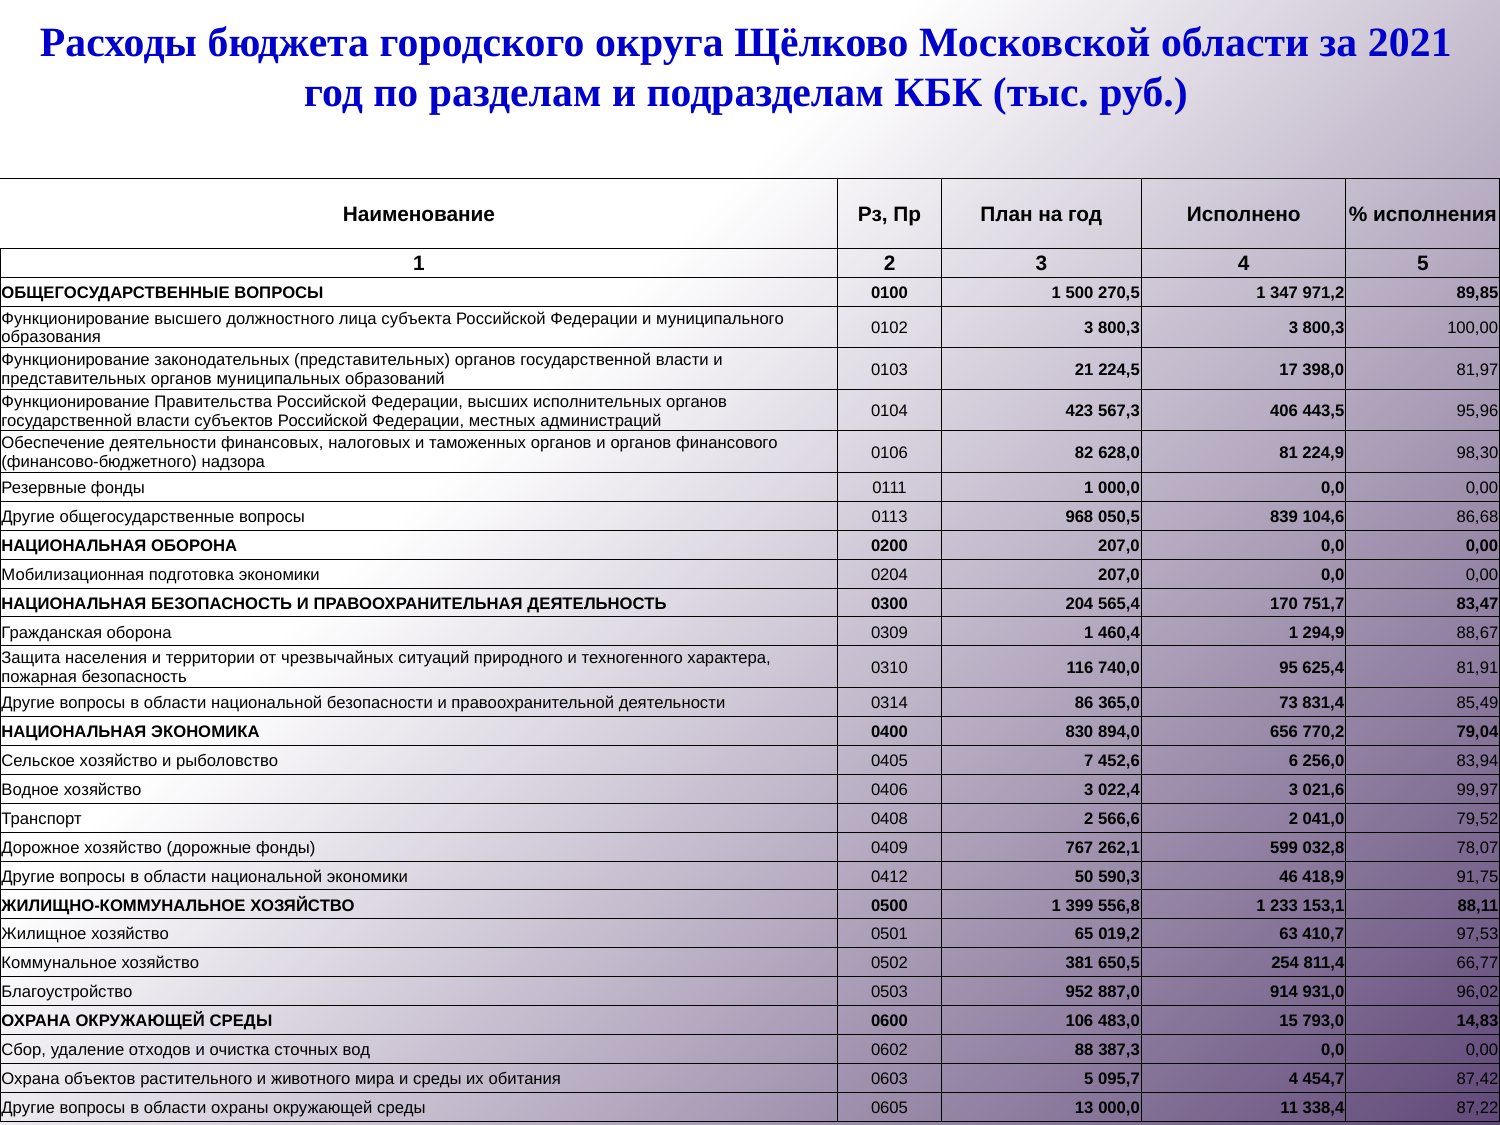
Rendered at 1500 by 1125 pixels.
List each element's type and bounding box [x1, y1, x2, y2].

table_cell [942, 390, 1141, 430]
table_cell [1142, 589, 1345, 616]
table_cell [838, 746, 941, 774]
table_cell [1, 919, 837, 947]
table_cell [1346, 1035, 1499, 1063]
table_cell [838, 833, 941, 861]
table_cell [1142, 862, 1345, 889]
table_cell [1, 278, 837, 306]
table_cell [838, 1006, 941, 1034]
table_cell [1346, 862, 1499, 889]
table_cell [1, 1006, 837, 1034]
table_cell [1142, 1035, 1345, 1063]
table_cell [838, 502, 941, 530]
table_cell [1142, 1064, 1345, 1092]
table_cell [1, 390, 837, 430]
table_cell [838, 249, 941, 277]
table_cell [1, 833, 837, 861]
table_cell [942, 617, 1141, 645]
table_cell [1, 502, 837, 530]
table_cell [942, 862, 1141, 889]
table_cell [1346, 688, 1499, 716]
table_cell [1, 307, 837, 347]
table_cell [1, 717, 837, 745]
table_cell [1142, 977, 1345, 1005]
table_cell [1, 1093, 837, 1121]
table_cell [942, 833, 1141, 861]
table_cell [1346, 502, 1499, 530]
table_cell [1346, 1064, 1499, 1092]
table_cell [1142, 307, 1345, 347]
table_cell [1, 1035, 837, 1063]
table_cell [838, 348, 941, 389]
table_cell [1, 688, 837, 716]
table_cell [838, 775, 941, 803]
table_cell [1142, 473, 1345, 501]
table_cell [1142, 1093, 1345, 1121]
table_cell [1, 249, 837, 277]
table_cell [838, 890, 941, 918]
table_header [0, 179, 837, 248]
table_cell [1142, 746, 1345, 774]
table_cell [1142, 431, 1345, 472]
table_cell [942, 348, 1141, 389]
table_cell [1346, 804, 1499, 832]
table_cell [942, 717, 1141, 745]
table_cell [838, 717, 941, 745]
table_cell [942, 646, 1141, 687]
table_cell [1346, 948, 1499, 976]
table_cell [838, 589, 941, 616]
table_cell [1142, 560, 1345, 588]
table_cell [1346, 348, 1499, 389]
text_box [0, 7, 1497, 123]
table_cell [942, 977, 1141, 1005]
table_cell [1142, 688, 1345, 716]
table_cell [838, 919, 941, 947]
table_cell [1346, 560, 1499, 588]
table_cell [1346, 431, 1499, 472]
table_cell [1346, 249, 1499, 277]
table_cell [838, 1064, 941, 1092]
table_cell [838, 307, 941, 347]
table_cell [1346, 531, 1499, 559]
table_cell [1346, 617, 1499, 645]
table_cell [1, 473, 837, 501]
table_cell [942, 473, 1141, 501]
table_cell [838, 948, 941, 976]
table_cell [1142, 890, 1345, 918]
table_cell [838, 862, 941, 889]
table_cell [1, 348, 837, 389]
table_cell [942, 1006, 1141, 1034]
table_cell [838, 1093, 941, 1121]
table_cell [1142, 804, 1345, 832]
table_cell [838, 560, 941, 588]
table_cell [838, 473, 941, 501]
table_cell [1, 589, 837, 616]
table_cell [838, 431, 941, 472]
table_cell [1142, 646, 1345, 687]
table_cell [1346, 746, 1499, 774]
table_cell [1346, 589, 1499, 616]
table_cell [1346, 890, 1499, 918]
table_cell [942, 890, 1141, 918]
table_cell [942, 431, 1141, 472]
table_cell [838, 617, 941, 645]
table_cell [1142, 1006, 1345, 1034]
table_cell [1346, 977, 1499, 1005]
table_cell [942, 1093, 1141, 1121]
table_cell [942, 531, 1141, 559]
table_cell [942, 1035, 1141, 1063]
table_header [942, 179, 1141, 248]
table_cell [1, 646, 837, 687]
table_cell [1, 804, 837, 832]
table_cell [1346, 919, 1499, 947]
table_cell [942, 688, 1141, 716]
table_cell [1, 948, 837, 976]
table_cell [1142, 833, 1345, 861]
table_cell [838, 977, 941, 1005]
table_cell [1346, 646, 1499, 687]
table_cell [1346, 390, 1499, 430]
table_cell [1142, 617, 1345, 645]
table_cell [1, 431, 837, 472]
table_cell [1346, 1006, 1499, 1034]
table_cell [1142, 502, 1345, 530]
table_cell [942, 249, 1141, 277]
table_cell [1346, 473, 1499, 501]
table_cell [1142, 249, 1345, 277]
table_cell [1346, 833, 1499, 861]
table_cell [942, 502, 1141, 530]
table_cell [1346, 1093, 1499, 1121]
table_cell [1, 890, 837, 918]
table_cell [1, 531, 837, 559]
table_cell [1142, 348, 1345, 389]
table_cell [1, 617, 837, 645]
table_cell [1142, 278, 1345, 306]
table_cell [1142, 717, 1345, 745]
table_cell [1142, 775, 1345, 803]
table_cell [942, 560, 1141, 588]
table_header [1142, 179, 1345, 248]
table_cell [942, 1064, 1141, 1092]
table_cell [942, 804, 1141, 832]
table_cell [1346, 717, 1499, 745]
table_header [1346, 179, 1499, 248]
table_cell [1, 977, 837, 1005]
table_cell [1, 862, 837, 889]
table_cell [1, 746, 837, 774]
table_cell [1142, 948, 1345, 976]
table_cell [838, 1035, 941, 1063]
table_cell [942, 589, 1141, 616]
table_cell [838, 646, 941, 687]
table_cell [942, 746, 1141, 774]
table_cell [1346, 307, 1499, 347]
table_cell [942, 307, 1141, 347]
table_cell [838, 278, 941, 306]
table_cell [942, 775, 1141, 803]
table_cell [1346, 775, 1499, 803]
table_cell [1346, 278, 1499, 306]
table_header [838, 179, 941, 248]
table_cell [1, 560, 837, 588]
table_cell [1142, 531, 1345, 559]
table_cell [942, 948, 1141, 976]
table_cell [838, 804, 941, 832]
table_cell [1142, 390, 1345, 430]
table_cell [1142, 919, 1345, 947]
table_cell [942, 919, 1141, 947]
table_cell [942, 278, 1141, 306]
table_cell [1, 1064, 837, 1092]
table_cell [838, 390, 941, 430]
table_cell [1, 775, 837, 803]
table_cell [838, 531, 941, 559]
table_cell [838, 688, 941, 716]
